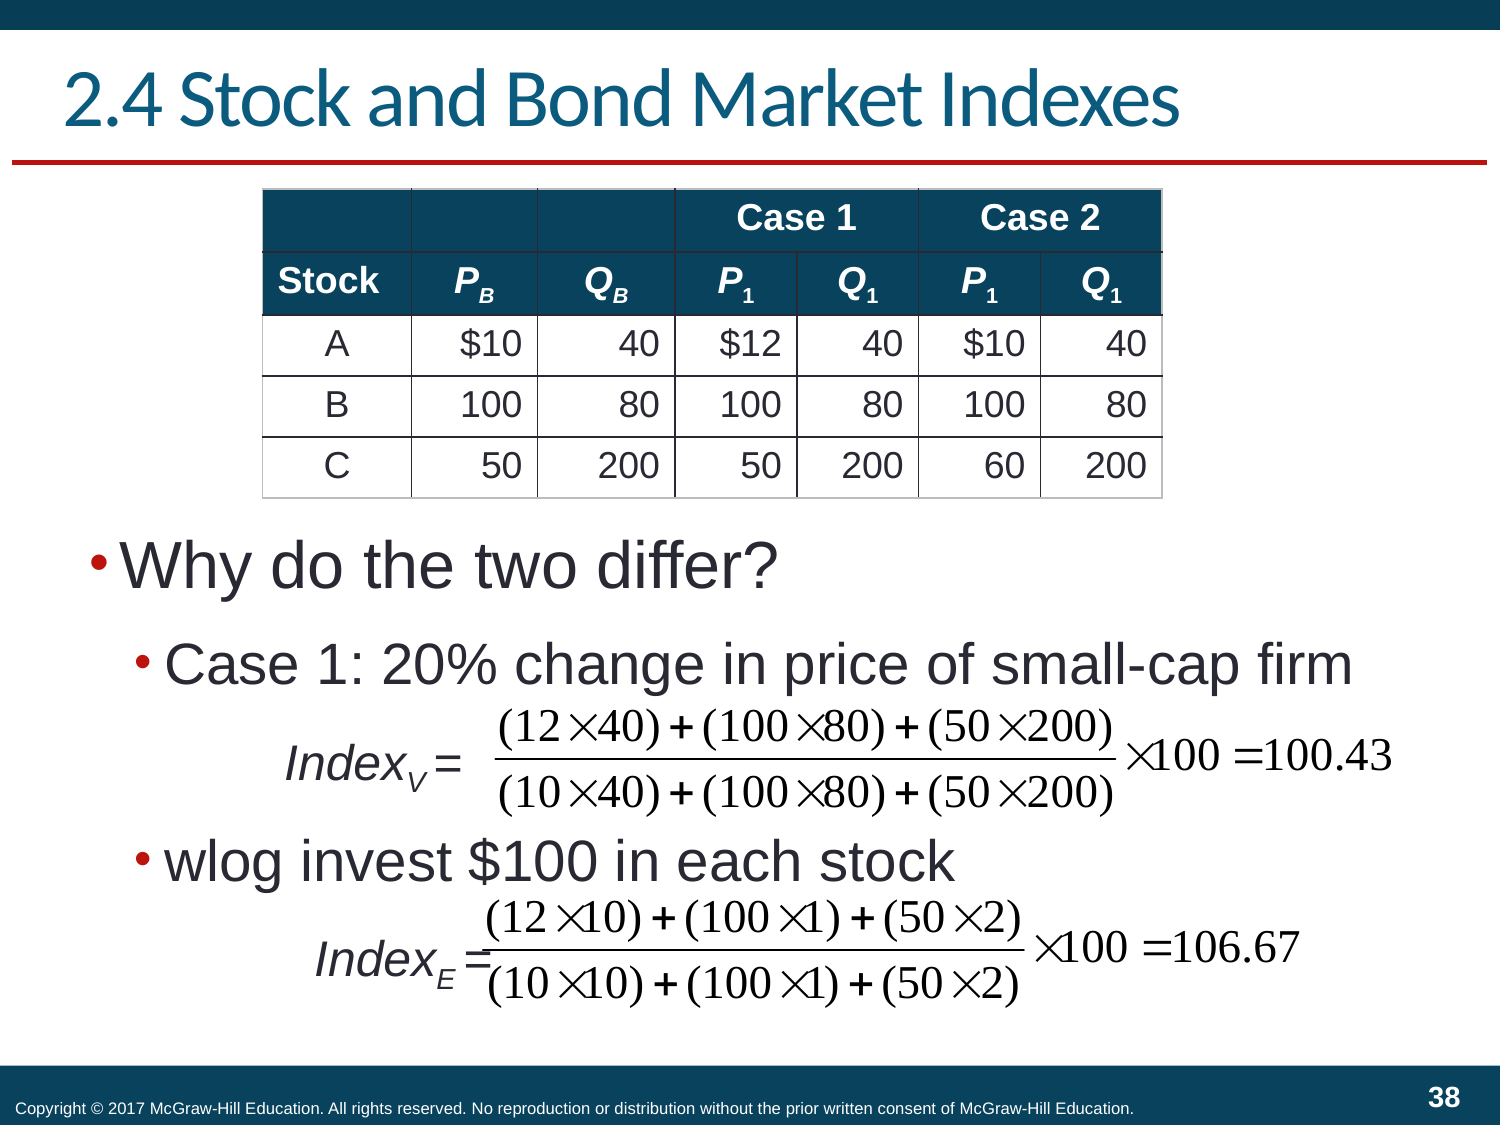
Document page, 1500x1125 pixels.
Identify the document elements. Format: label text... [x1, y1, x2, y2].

table_cell 60 [919, 438, 1040, 497]
table_header [412, 190, 537, 251]
table_cell 40 [798, 316, 918, 375]
table_cell 200 [538, 438, 674, 497]
table_cell Q1 [798, 253, 918, 314]
list Why do the two differ? Case 1: 20% change in price of small-cap firm IndexV = wlog invest $100 in each stock IndexE = [74, 514, 1425, 915]
table_cell 100 [412, 377, 537, 436]
table_cell $10 [919, 316, 1040, 375]
table_cell 80 [1041, 377, 1161, 436]
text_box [487, 695, 1400, 826]
table_cell P1 [919, 253, 1040, 314]
title 2.4 Stock and Bond Market Indexes [47, 24, 1453, 163]
table_cell 100 [676, 377, 796, 436]
table_cell B [263, 377, 411, 436]
table_cell 100 [919, 377, 1040, 436]
table_cell 80 [538, 377, 674, 436]
table_cell 50 [676, 438, 796, 497]
table_cell 50 [412, 438, 537, 497]
table_cell 40 [1041, 316, 1161, 375]
table_cell Stock [263, 253, 411, 314]
table_cell P1 [676, 253, 796, 314]
table_cell QB [538, 253, 674, 314]
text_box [474, 887, 1308, 1018]
table_cell 80 [798, 377, 918, 436]
table_header Case 2 [919, 190, 1161, 251]
table_cell PB [412, 253, 537, 314]
table_cell 200 [798, 438, 918, 497]
table_header Case 1 [676, 190, 918, 251]
table_header [263, 190, 411, 251]
table_cell C [263, 438, 411, 497]
table_header [538, 190, 674, 251]
table_cell 200 [1041, 438, 1161, 497]
table_cell 40 [538, 316, 674, 375]
table_cell A [263, 316, 411, 375]
table_cell $10 [412, 316, 537, 375]
table_cell $12 [676, 316, 796, 375]
table_cell Q1 [1041, 253, 1161, 314]
